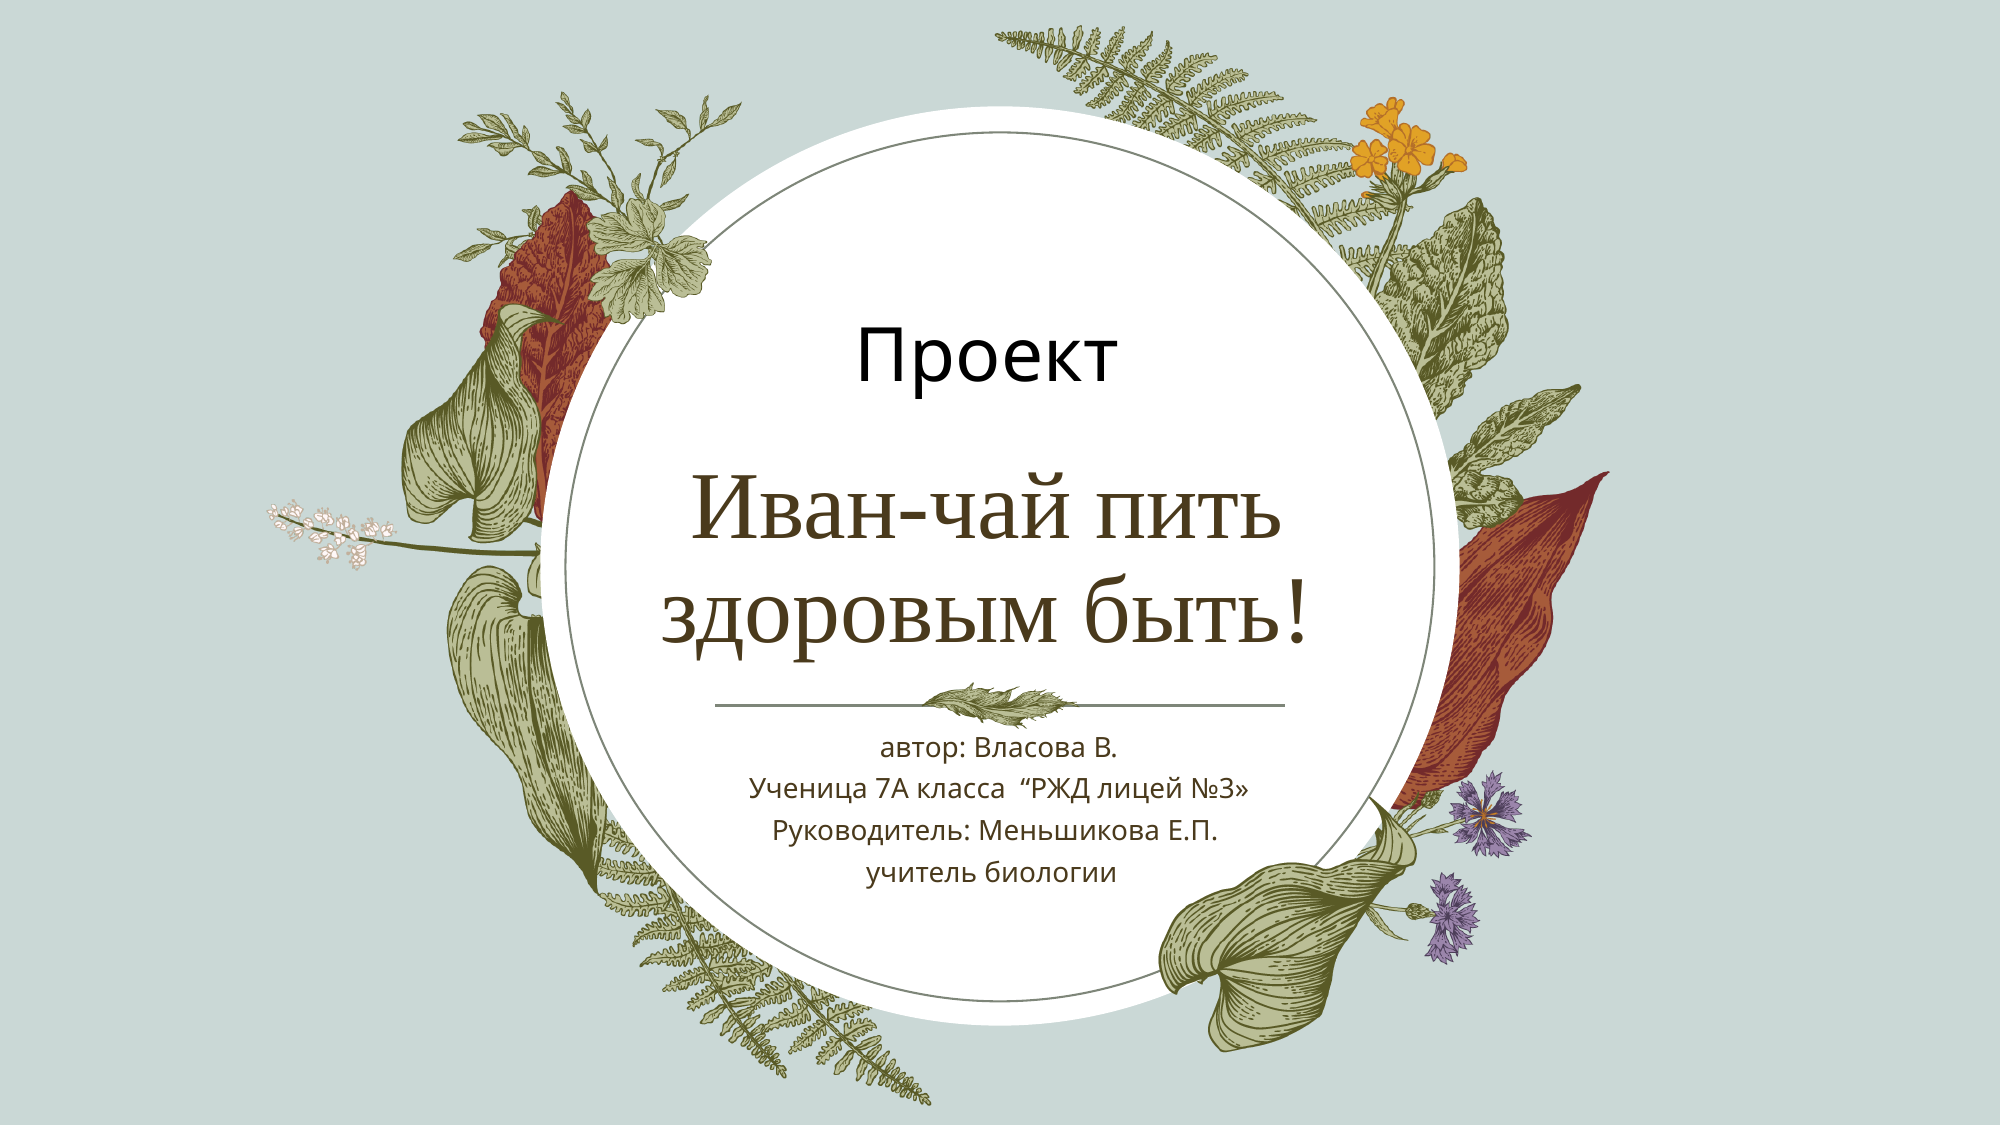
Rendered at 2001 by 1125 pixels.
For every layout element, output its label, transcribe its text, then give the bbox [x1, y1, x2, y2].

subtitle автор: Власова В. Ученица 7А класса “РЖД лицей №3» Руководитель: Меньшикова Е.П. учитель биологии [732, 741, 1266, 924]
picture [248, 0, 1626, 1125]
text_box Проект [839, 299, 1296, 404]
title Иван-чай пить здоровым быть! [486, 405, 1488, 741]
